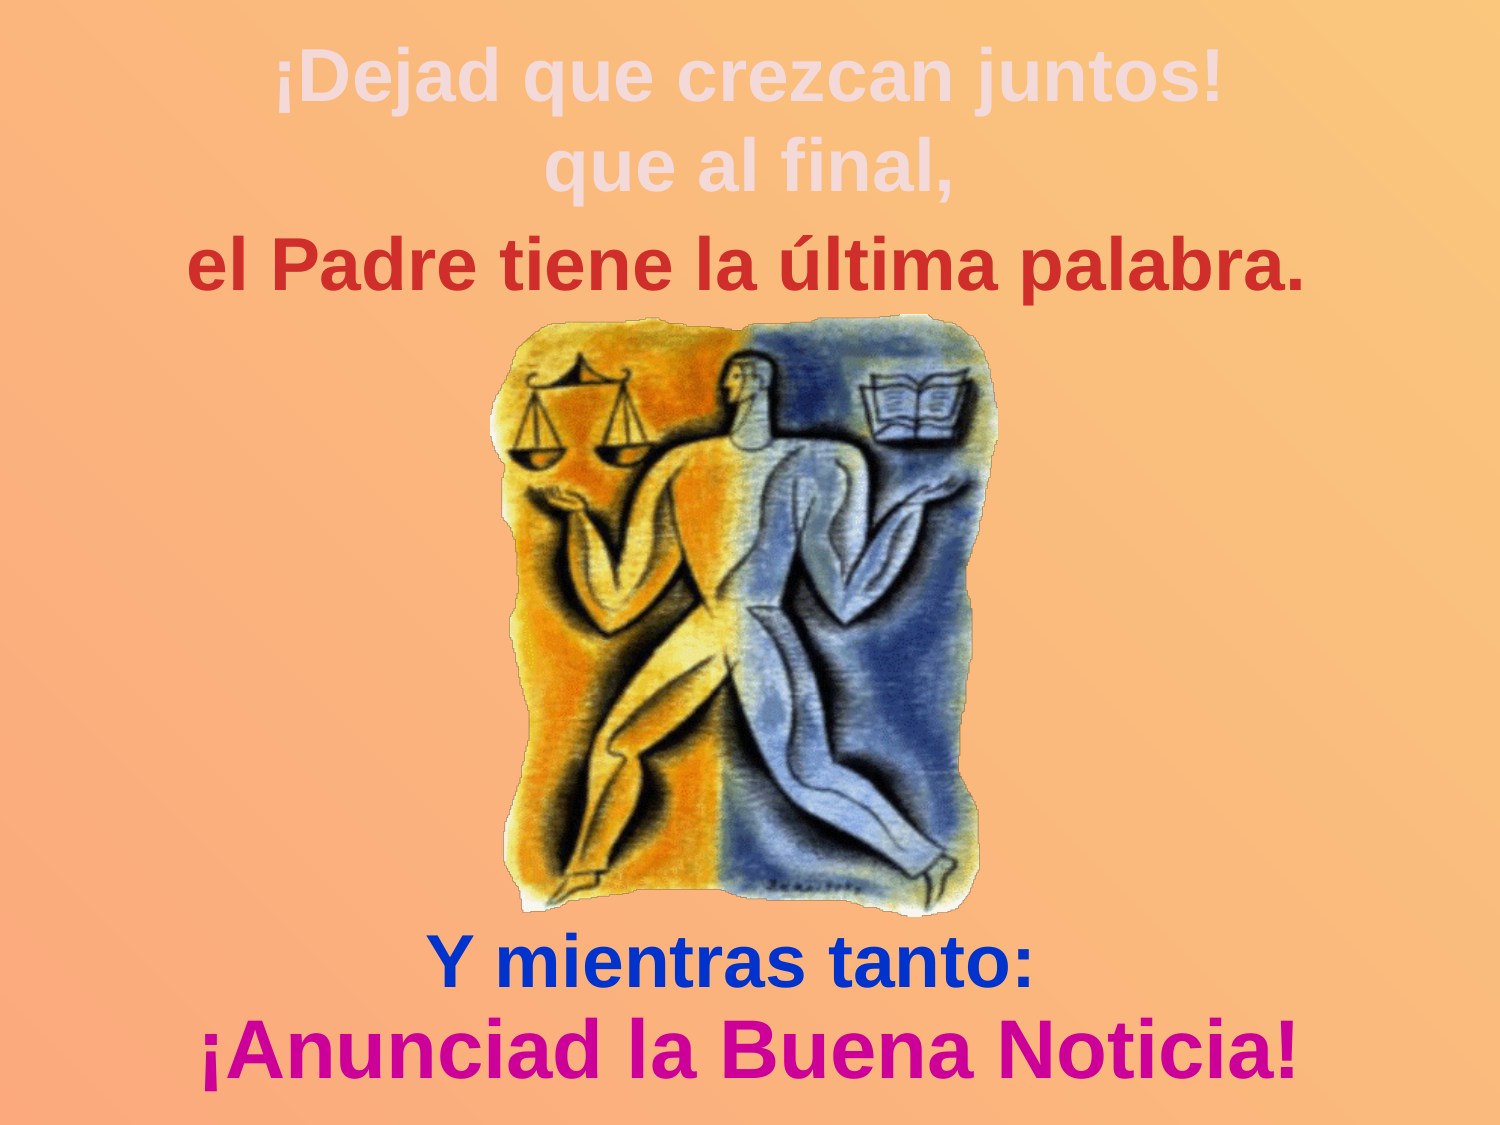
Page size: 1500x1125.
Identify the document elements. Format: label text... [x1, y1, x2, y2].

picture [489, 314, 998, 918]
text_box el Padre tiene la última palabra. [171, 208, 1323, 313]
text_box ¡Dejad que crezcan juntos! que al final, [257, 19, 1242, 208]
text_box Y mientras tanto: [410, 905, 1052, 987]
text_box ¡Anunciad la Buena Noticia! [182, 987, 1318, 1103]
